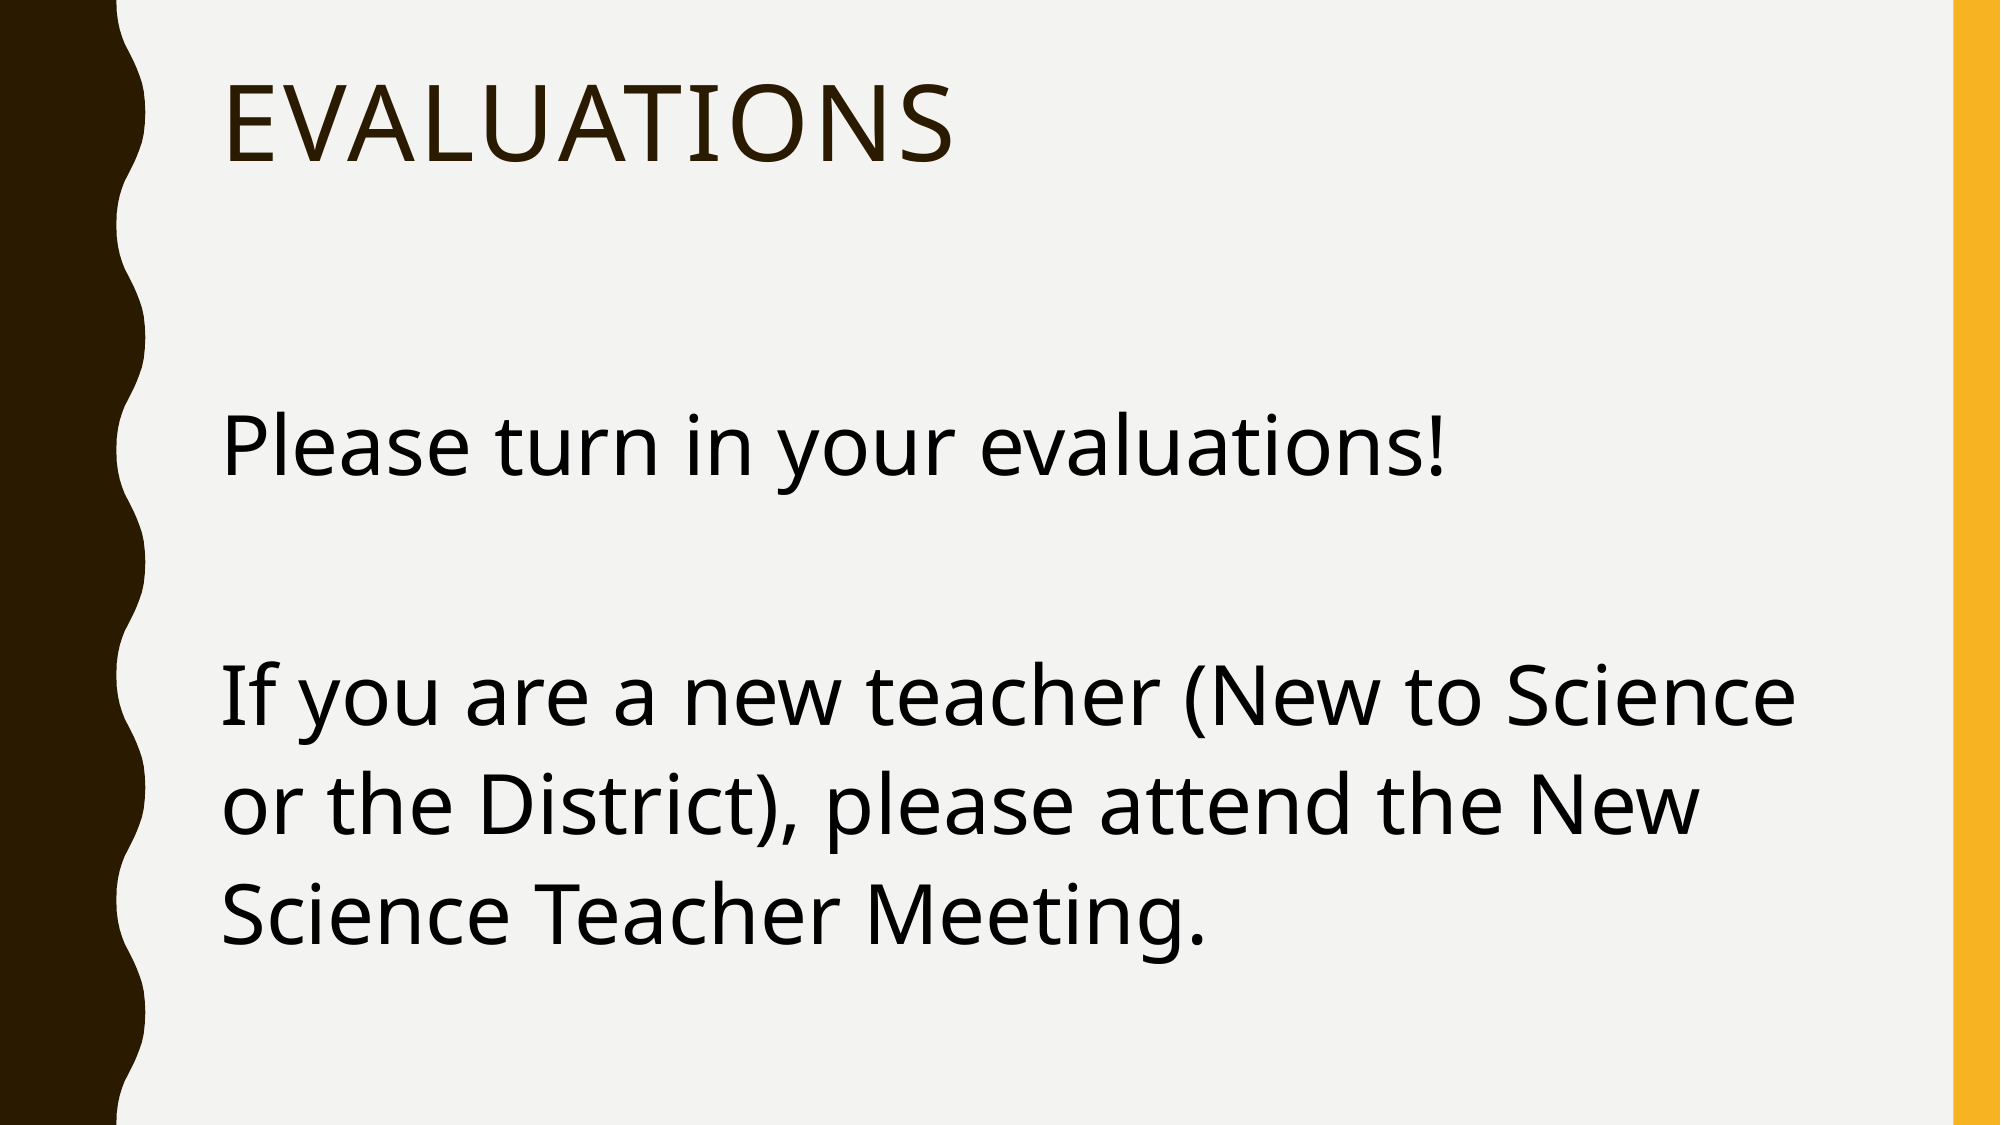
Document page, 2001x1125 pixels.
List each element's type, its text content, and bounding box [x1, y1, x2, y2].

title Evaluations [205, 62, 1875, 308]
list Please turn in your evaluations! If you are a new teacher (New to Science or the District), please attend the New Science Teacher Meeting. [205, 375, 1875, 965]
